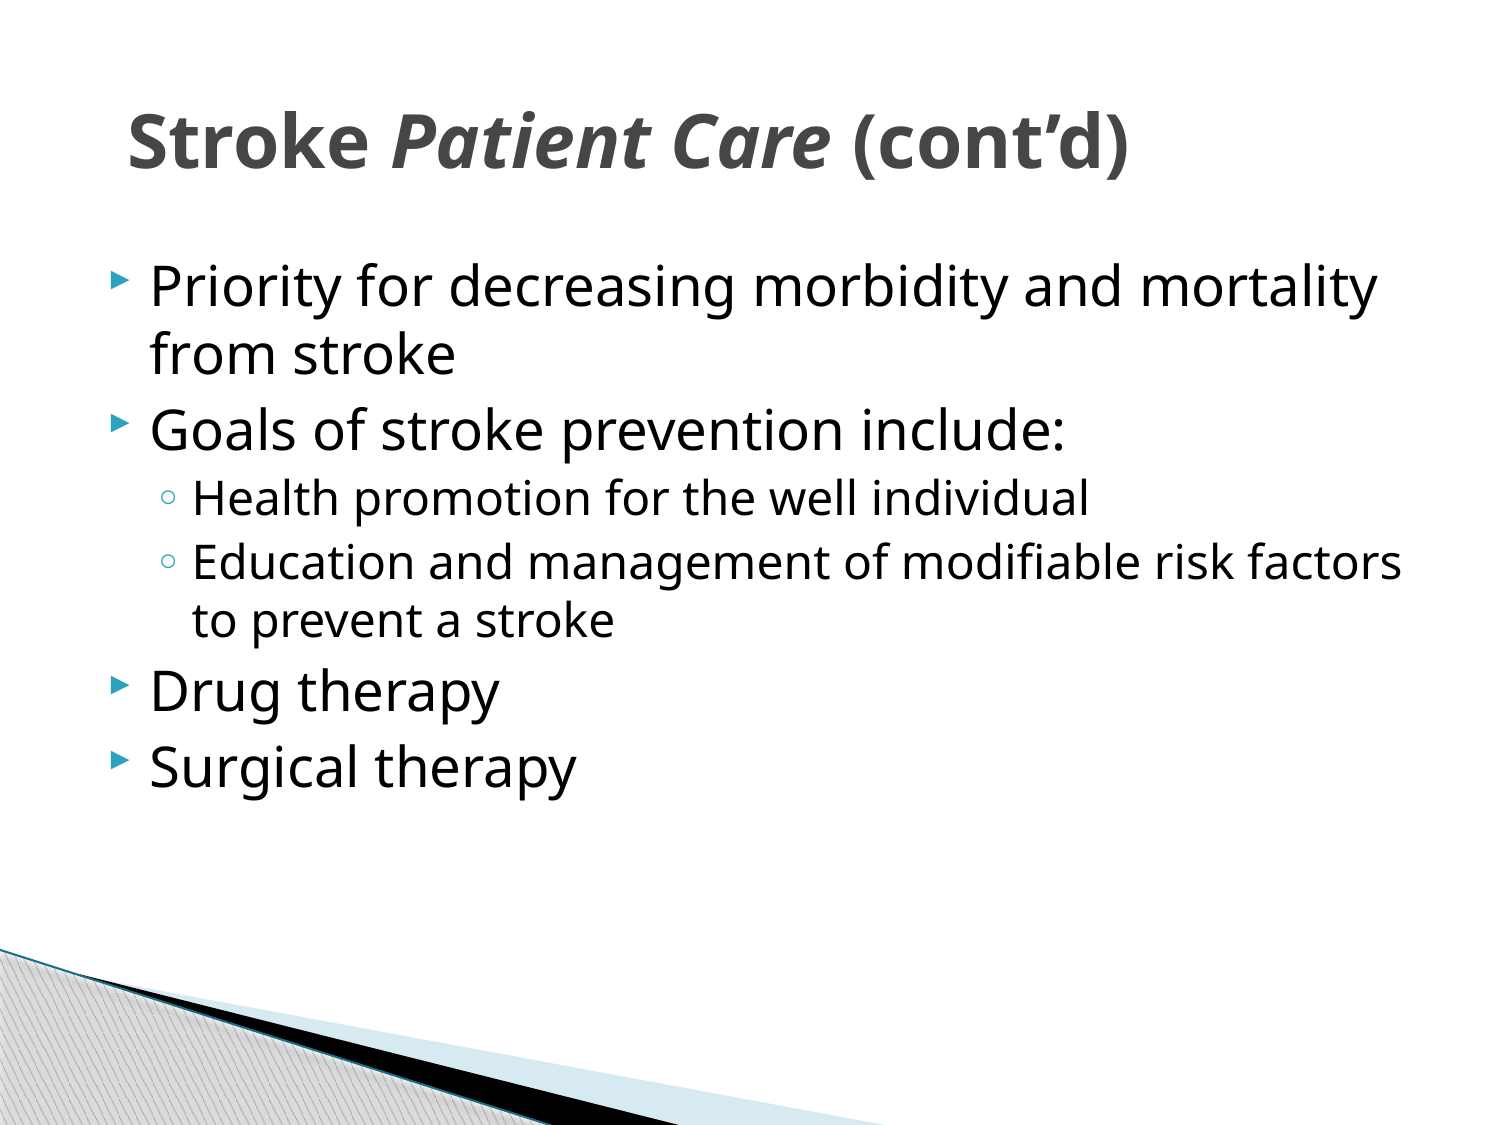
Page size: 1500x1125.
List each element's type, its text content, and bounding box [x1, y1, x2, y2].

title Stroke Patient Care (cont’d) [112, 21, 1425, 243]
list Priority for decreasing morbidity and mortality from stroke Goals of stroke prevention include: Health promotion for the well individual Education and management of modifiable risk factors to prevent a stroke Drug therapy Surgical therapy [75, 243, 1425, 986]
